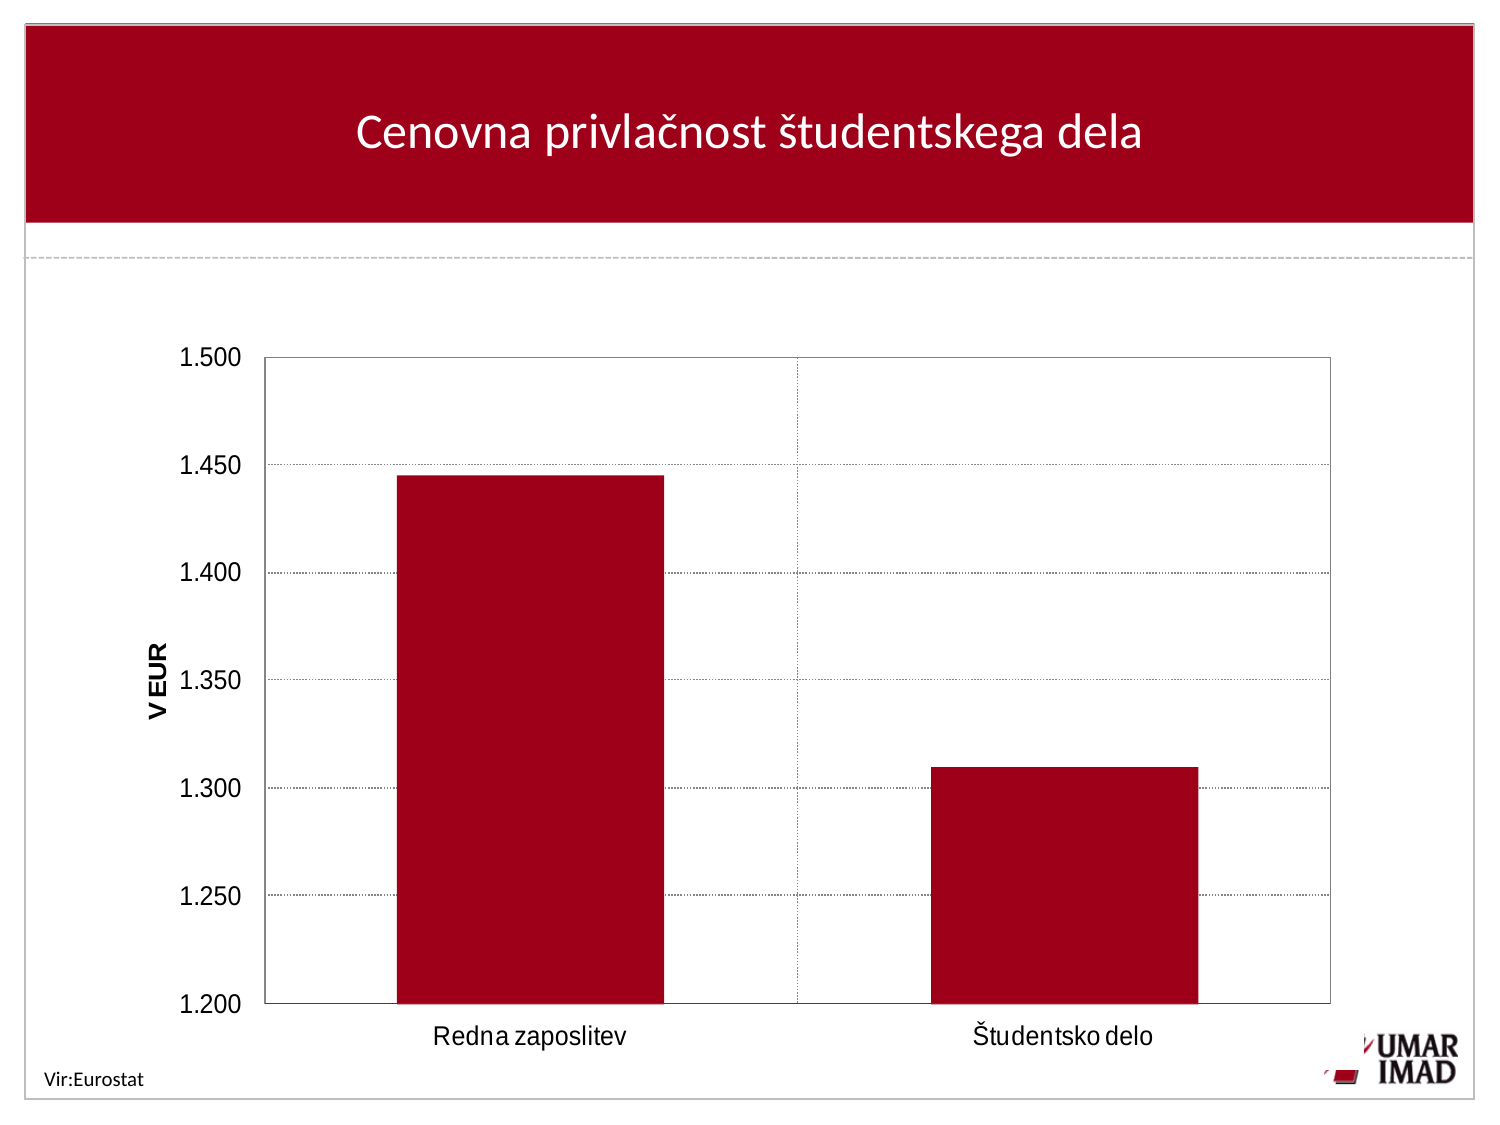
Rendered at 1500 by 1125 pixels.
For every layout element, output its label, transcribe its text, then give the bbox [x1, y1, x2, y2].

text_box Vir:Eurostat [29, 1058, 1260, 1099]
title Cenovna privlačnost študentskega dela [58, 58, 1442, 200]
picture [135, 314, 1458, 1087]
